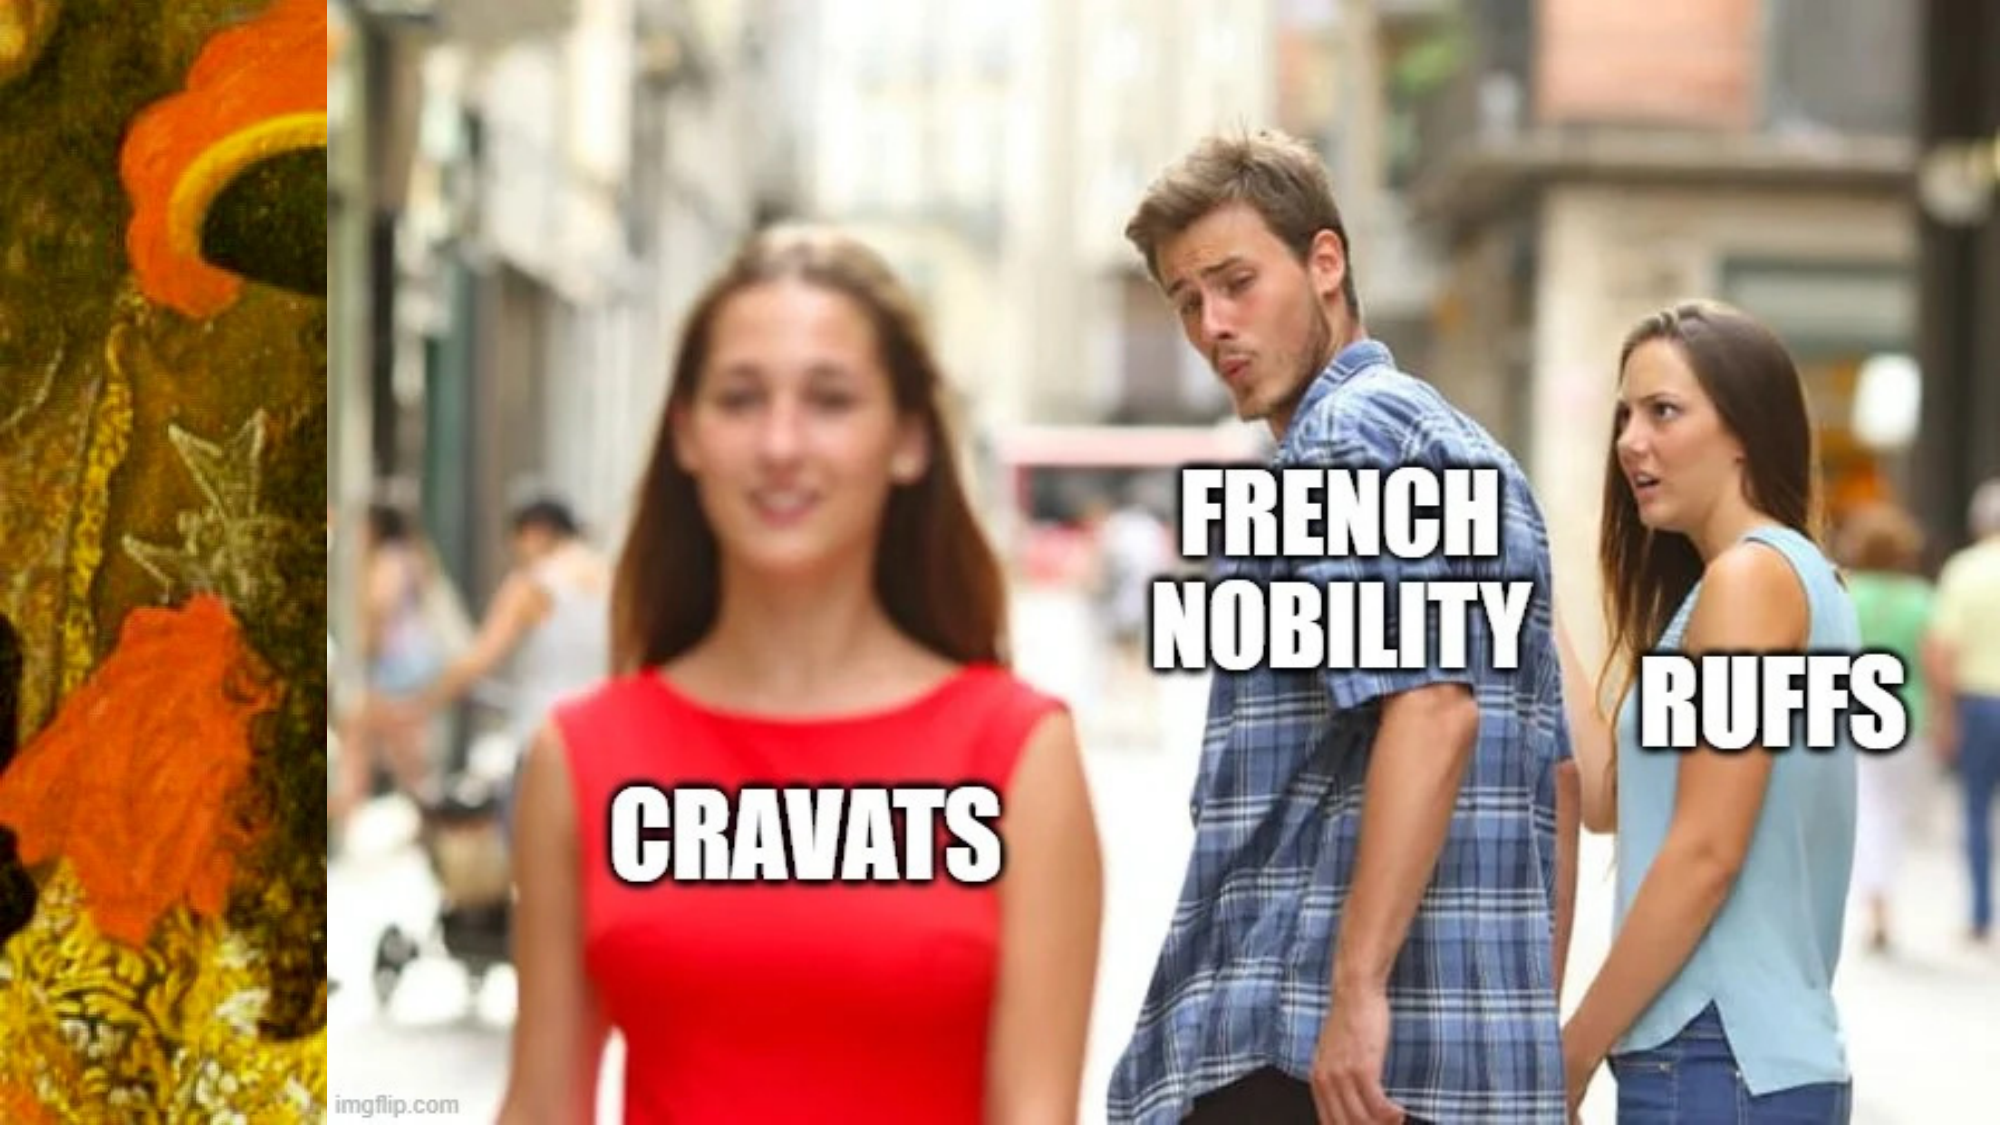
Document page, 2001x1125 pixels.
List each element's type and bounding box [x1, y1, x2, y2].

list [0, 0, 327, 1125]
picture [327, 0, 2000, 1125]
